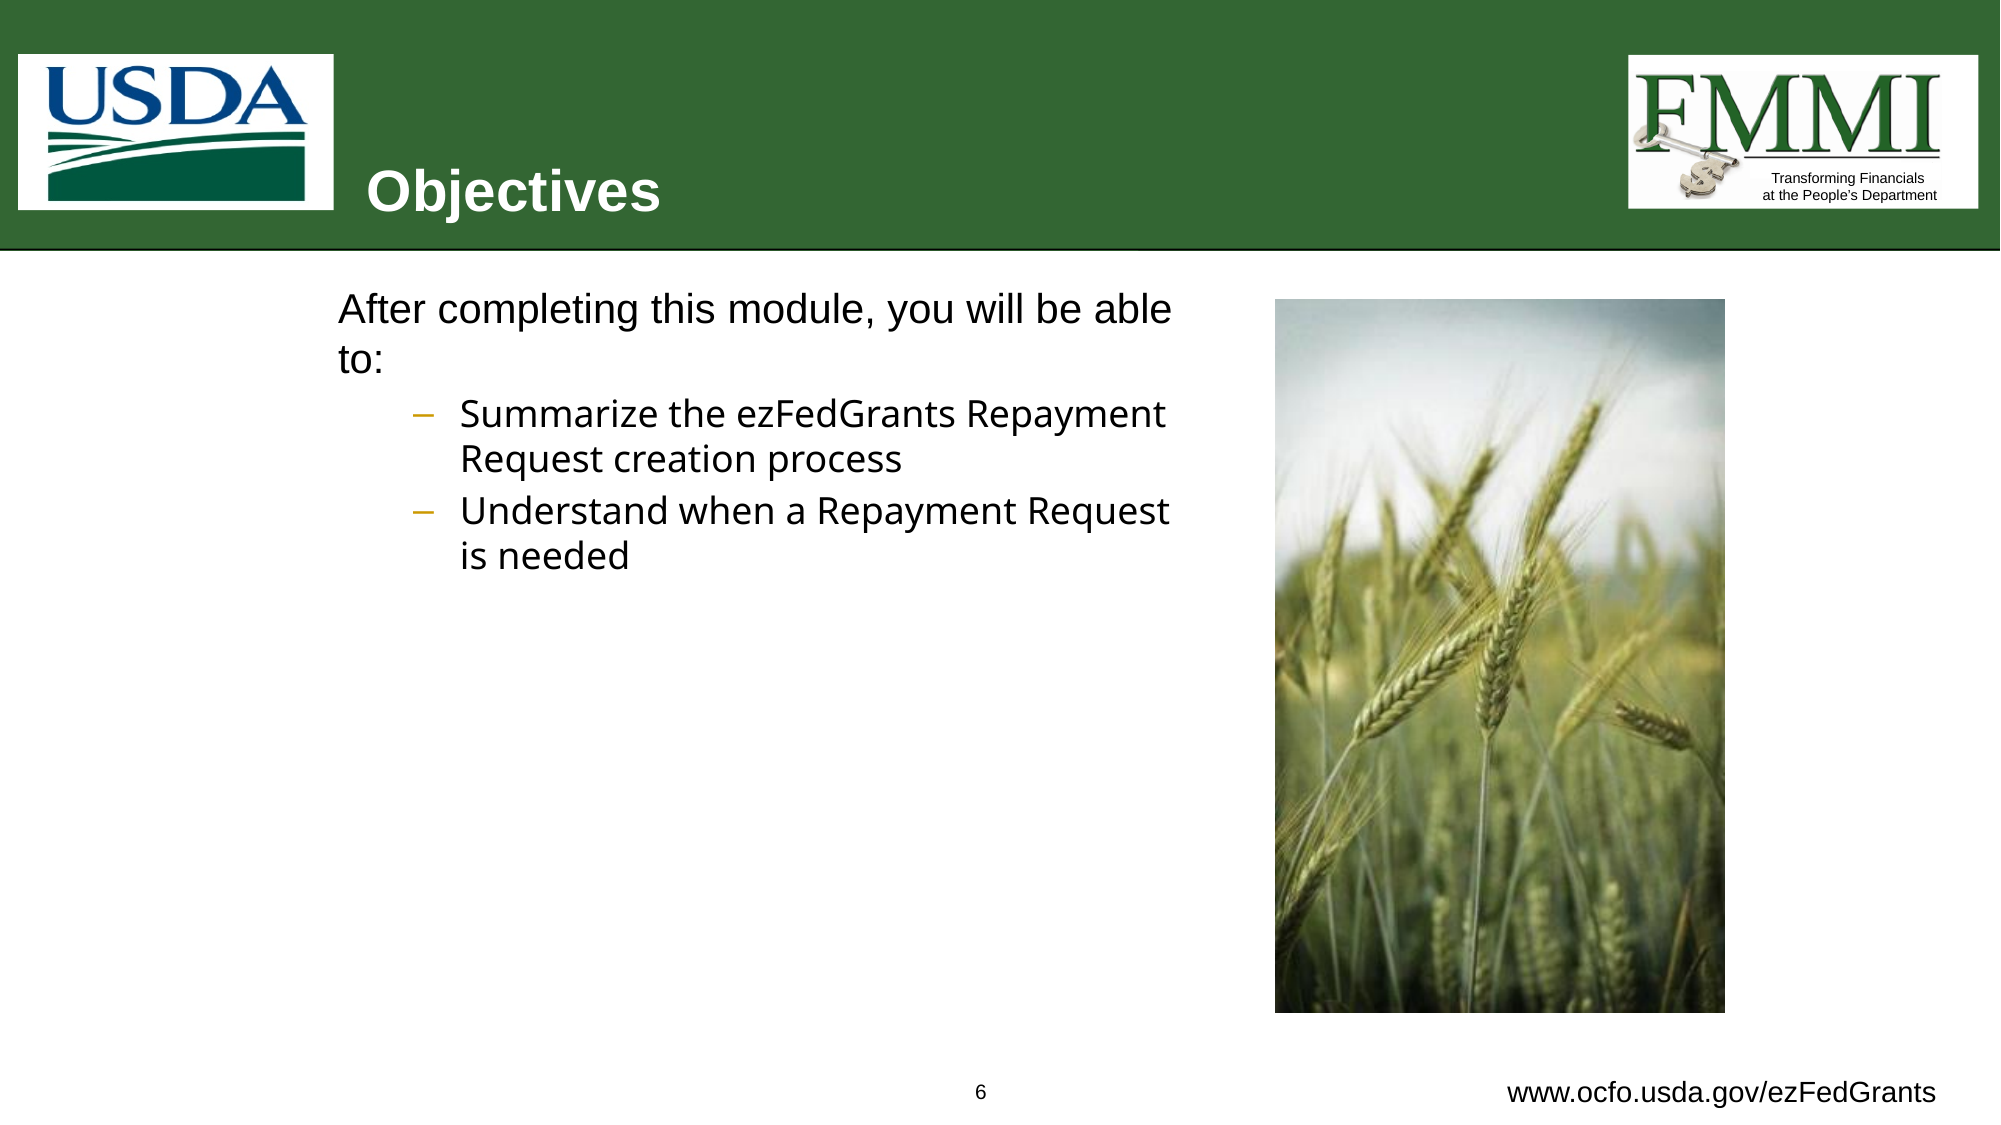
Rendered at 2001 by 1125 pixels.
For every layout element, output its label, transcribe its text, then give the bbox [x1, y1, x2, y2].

picture [1274, 299, 1726, 1013]
picture [38, 58, 316, 207]
title Objectives [351, 47, 1658, 231]
picture [1658, 71, 1942, 200]
list After completing this module, you will be able to: Summarize the ezFedGrants Repayment Request creation process Understand when a Repayment Request is needed [322, 274, 1213, 1018]
slide_number 6 [794, 1070, 1167, 1112]
